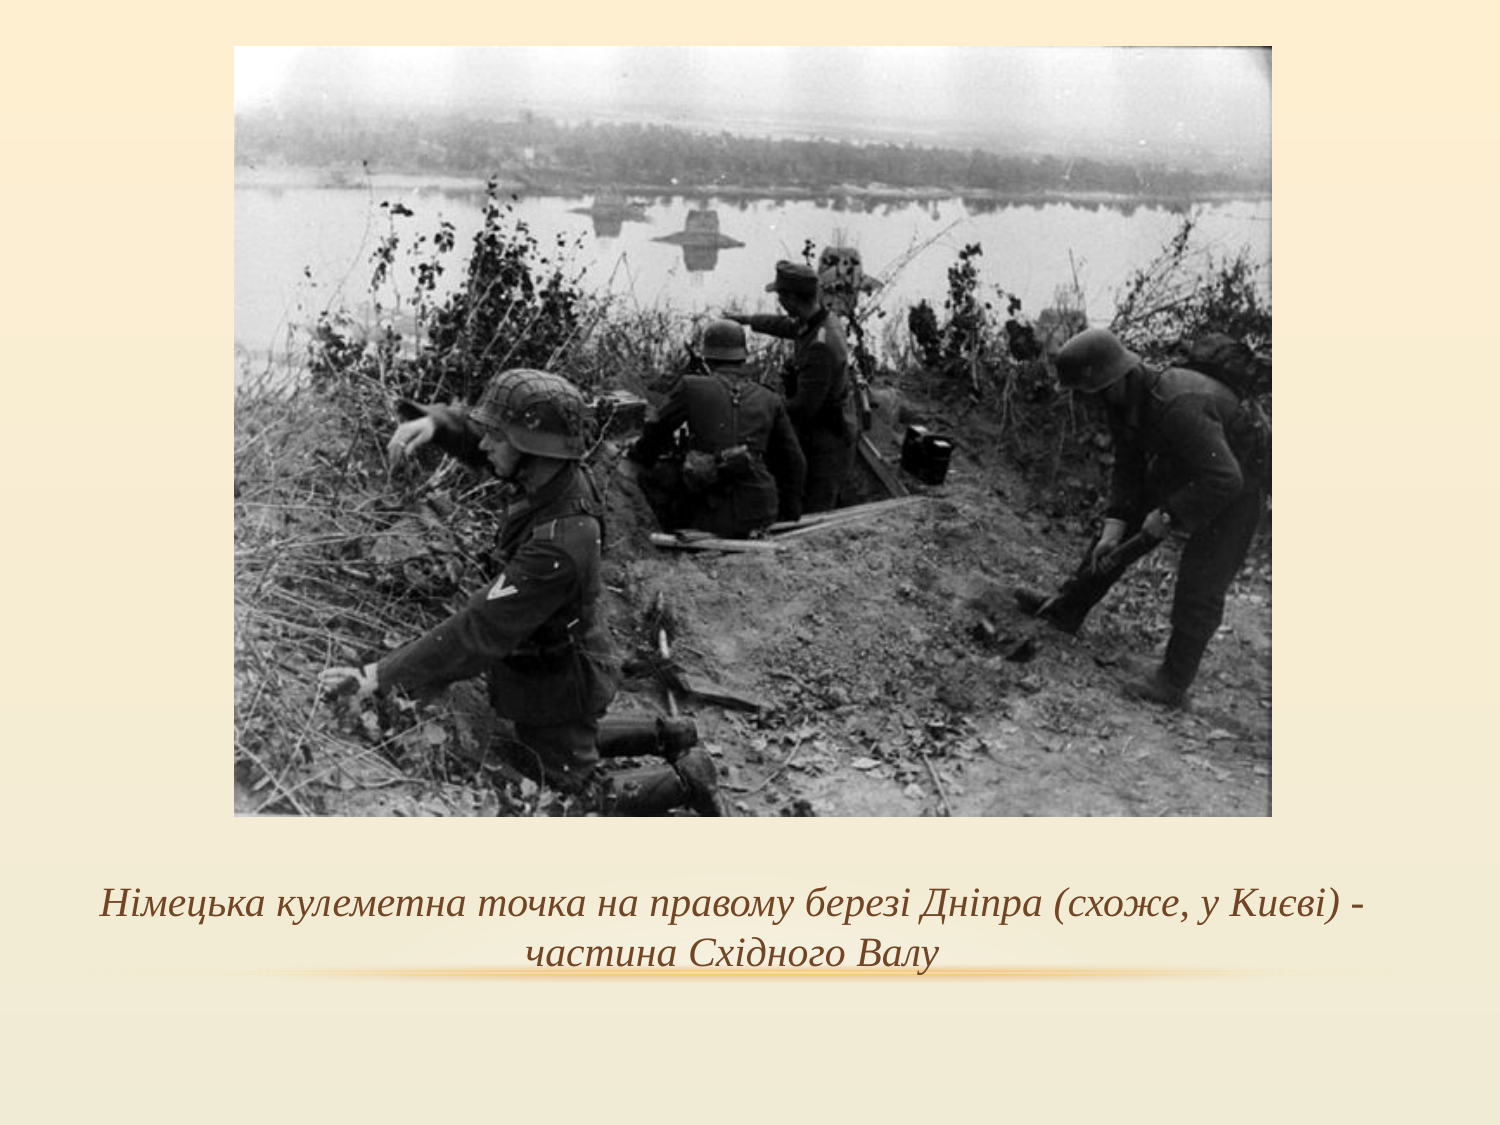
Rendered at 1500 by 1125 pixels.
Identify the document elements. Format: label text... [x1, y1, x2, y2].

text_box Німецька кулеметна точка на правому березі Дніпра (схоже, у Києві) - частина Східного Валу [82, 867, 1383, 982]
picture [0, 0, 1500, 1125]
